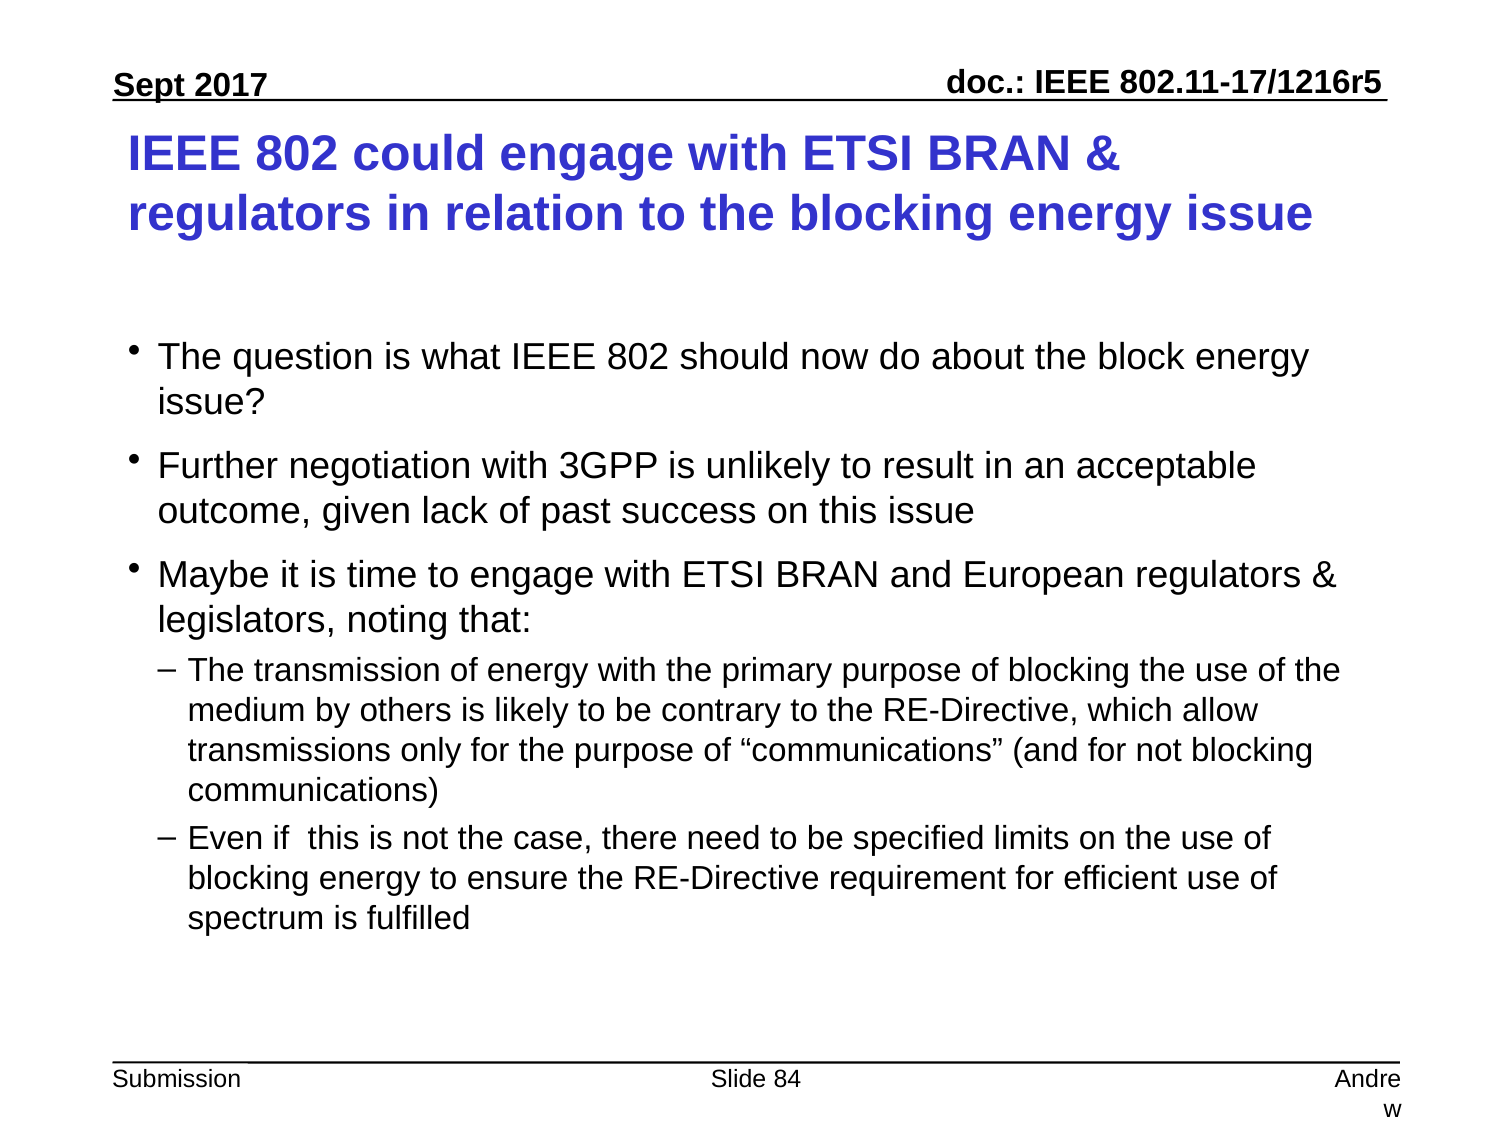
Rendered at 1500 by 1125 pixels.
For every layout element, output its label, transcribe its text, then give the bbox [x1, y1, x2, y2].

list The question is what IEEE 802 should now do about the block energy issue? Further negotiation with 3GPP is unlikely to result in an acceptable outcome, given lack of past success on this issue Maybe it is time to engage with ETSI BRAN and European regulators & legislators, noting that: The transmission of energy with the primary purpose of blocking the use of the medium by others is likely to be contrary to the RE-Directive, which allow transmissions only for the purpose of “communications” (and for not blocking communications) Even if this is not the case, there need to be specified limits on the use of blocking energy to ensure the RE-Directive requirement for efficient use of spectrum is fulfilled [112, 324, 1388, 1000]
footer Andrew Myles, Cisco [1320, 1061, 1402, 1093]
title IEEE 802 could engage with ETSI BRAN & regulators in relation to the blocking energy issue [112, 112, 1388, 288]
slide_number Slide 84 [709, 1061, 803, 1093]
